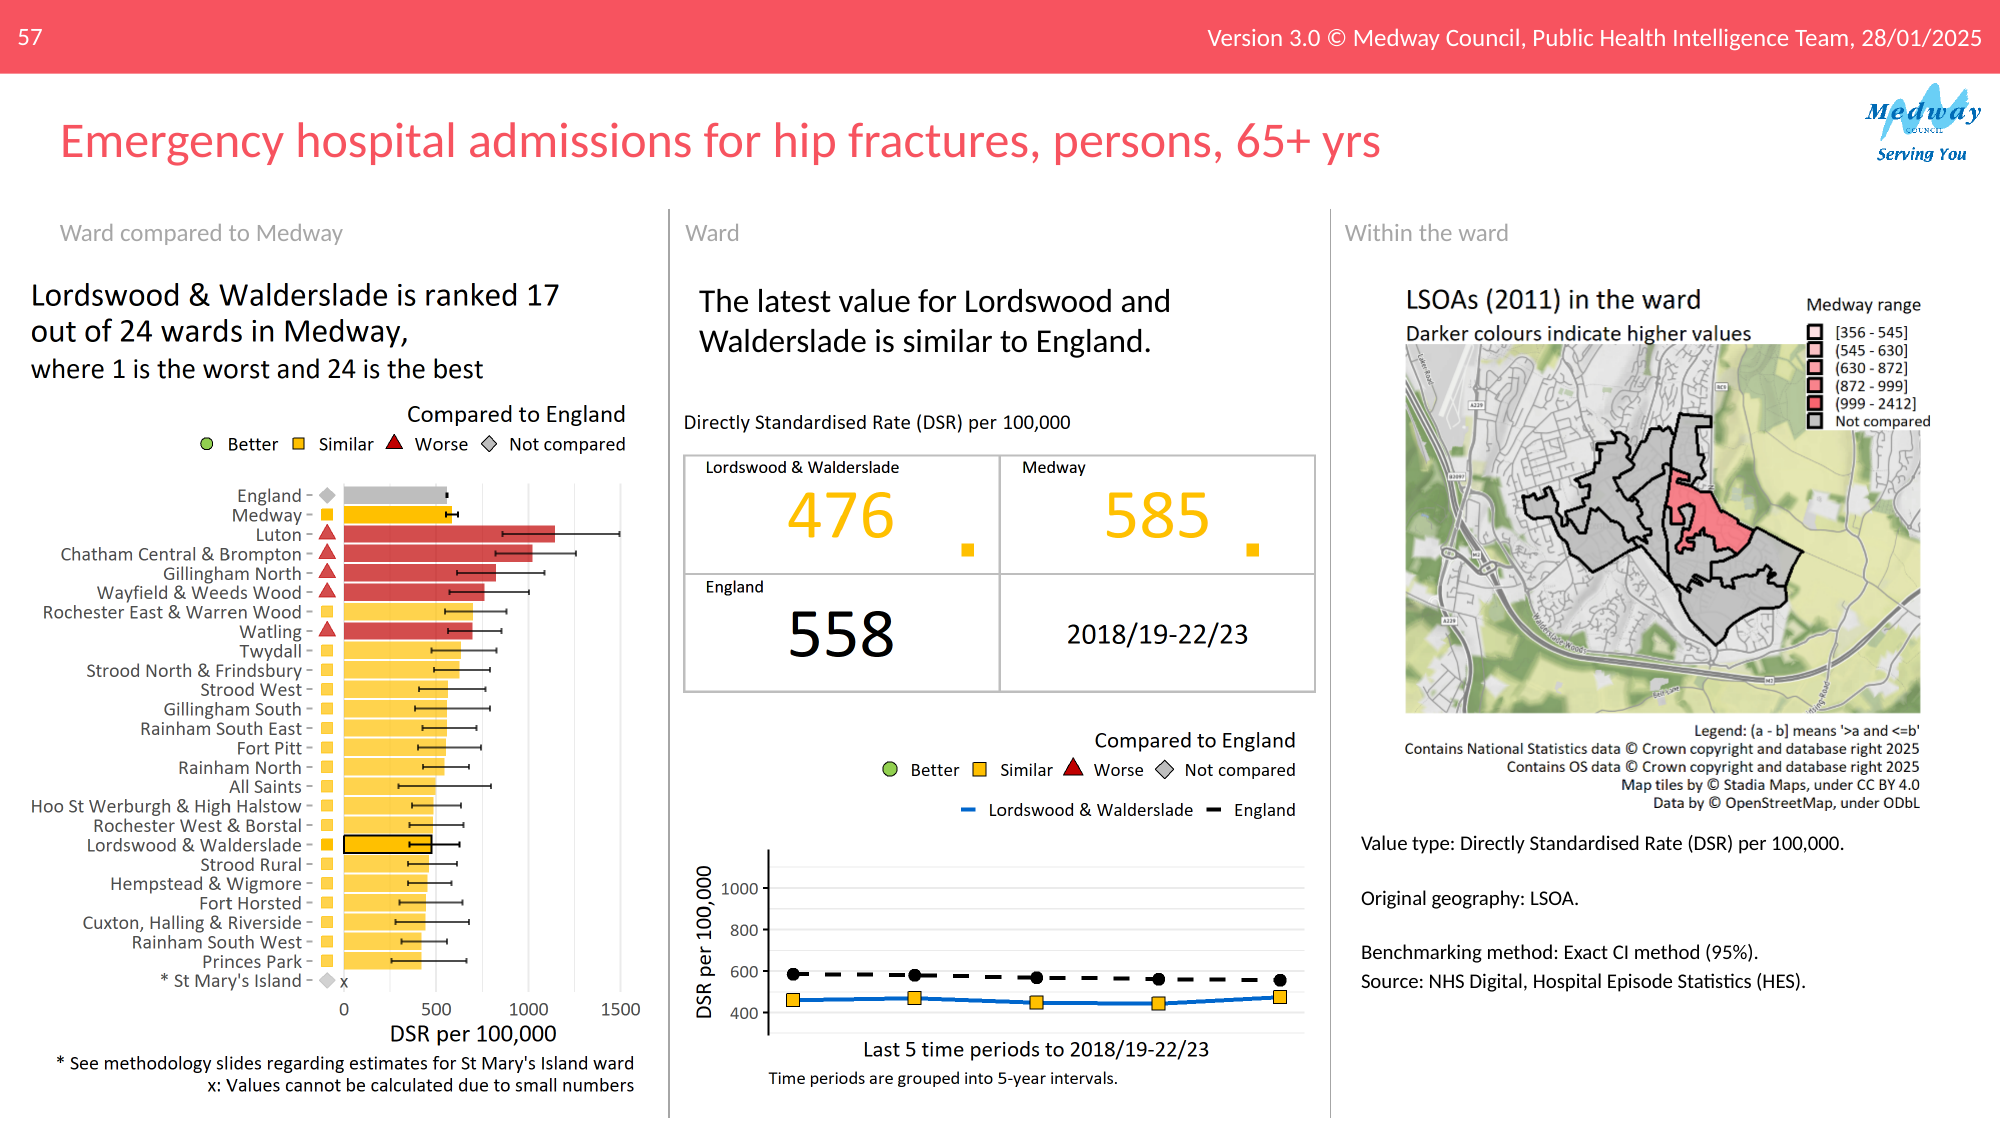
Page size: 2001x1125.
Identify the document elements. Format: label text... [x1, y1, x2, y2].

list The latest value for Lordswood and Walderslade is similar to England. [684, 272, 1316, 386]
slide_number 57 [2, 5, 239, 66]
list Version 3.0 © Medway Council, Public Health Intelligence Team, 28/01/2025 [881, 2, 2000, 72]
list Value type: Directly Standardised Rate (DSR) per 100,000. Original geography: LSOA. Benchmarking method: Exact CI method (95%). Source: NHS Digital, Hospital Episode Statistics (HES). [1346, 822, 1981, 1106]
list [19, 271, 646, 1107]
title Emergency hospital admissions for hip fractures, persons, 65+ yrs [45, 83, 1866, 191]
picture [1866, 83, 1981, 162]
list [683, 710, 1316, 1107]
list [683, 403, 1316, 693]
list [1345, 278, 1981, 811]
